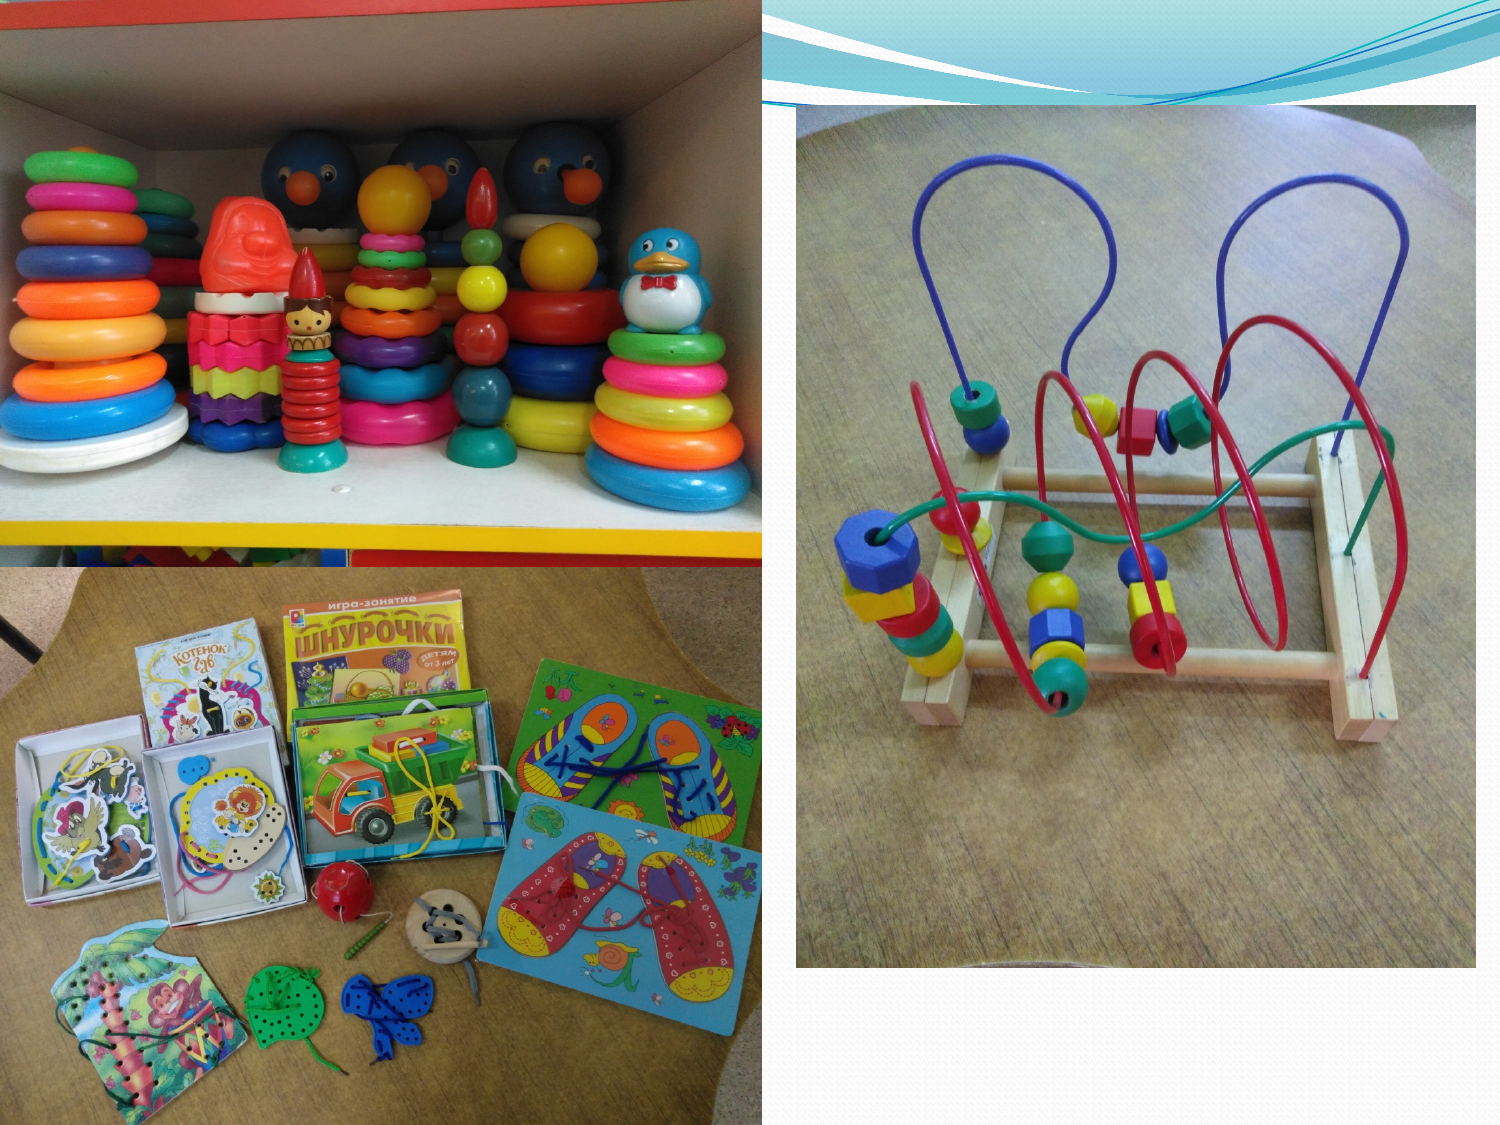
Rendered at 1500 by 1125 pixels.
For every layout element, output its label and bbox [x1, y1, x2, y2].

picture [0, 576, 762, 1125]
picture [796, 105, 1477, 968]
picture [0, 0, 762, 568]
